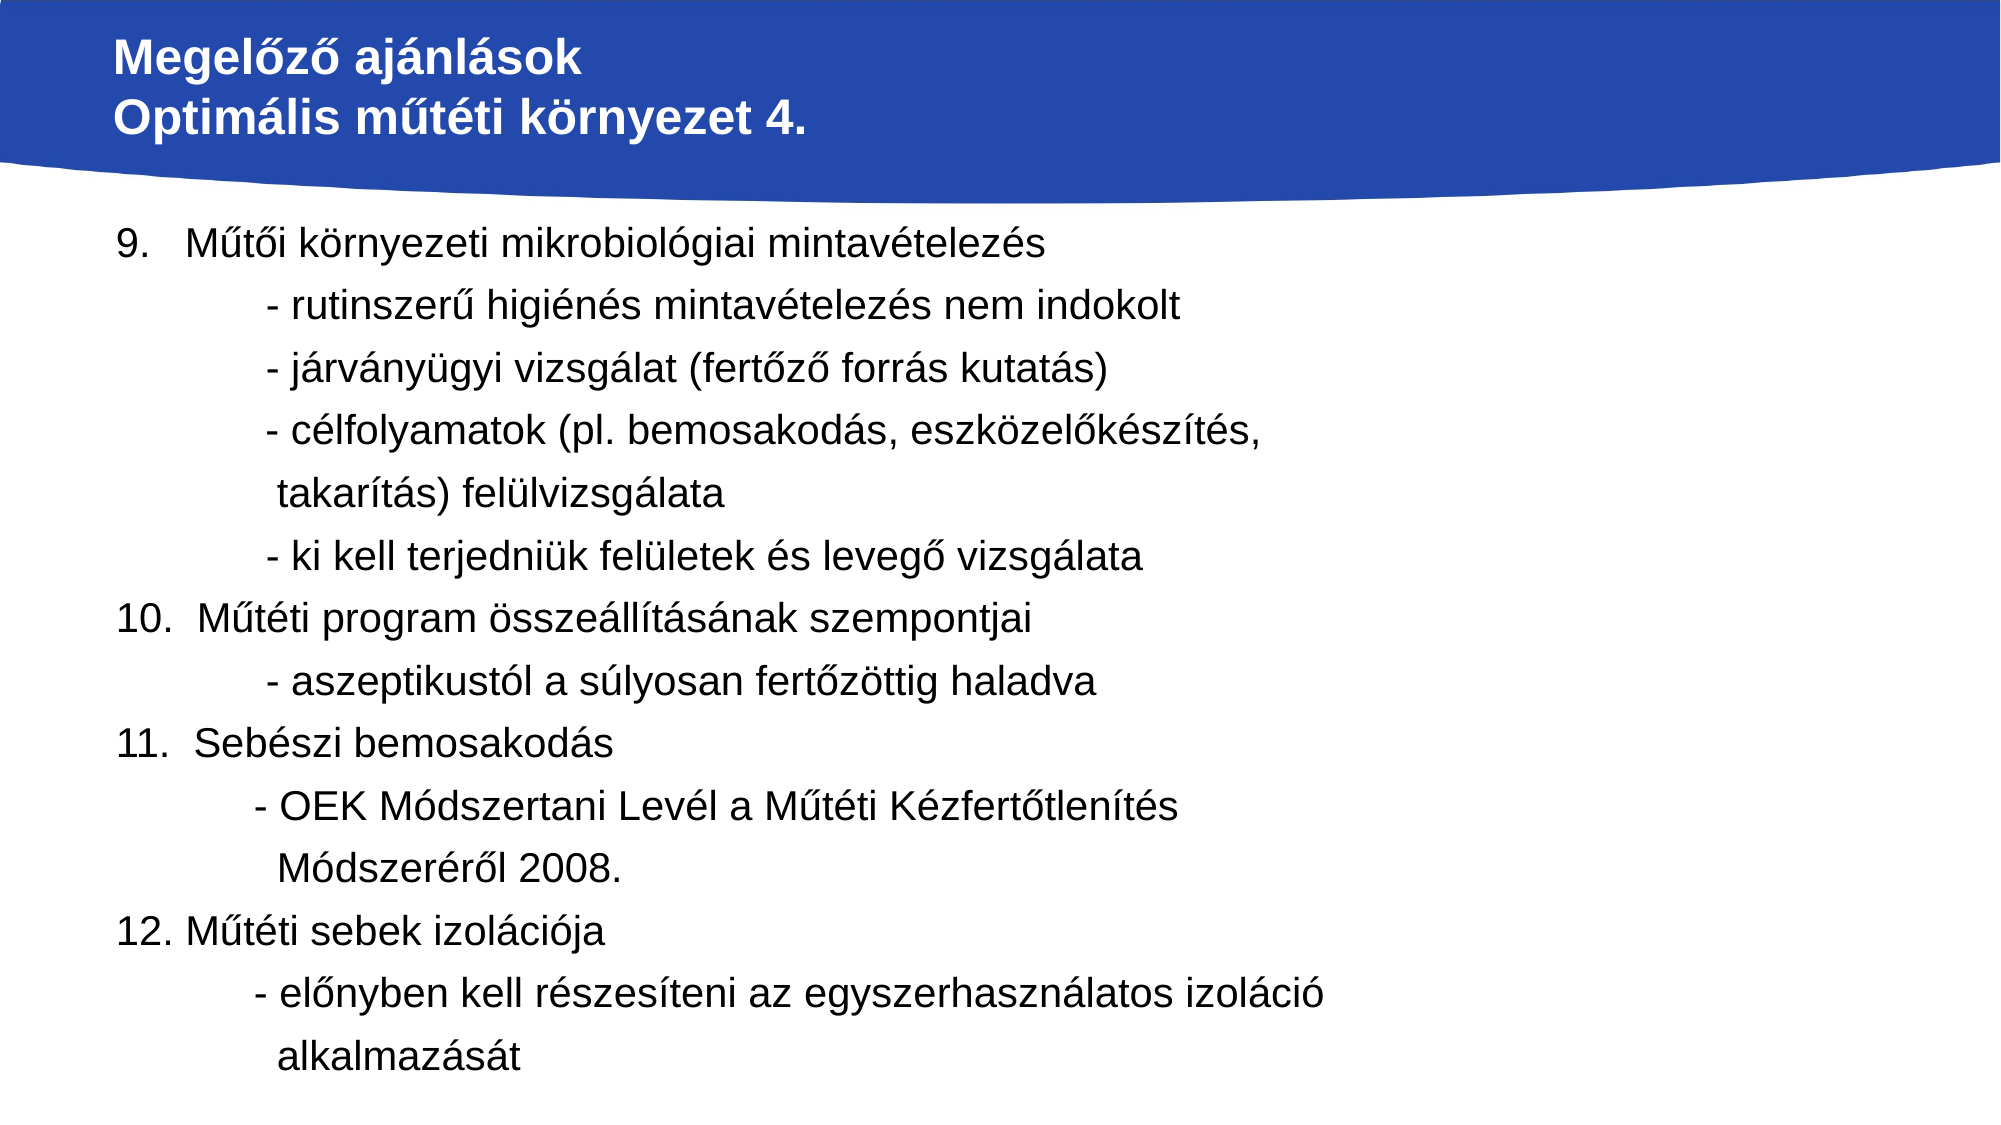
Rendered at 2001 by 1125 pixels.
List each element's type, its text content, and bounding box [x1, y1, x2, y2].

picture [0, 0, 2001, 1125]
list 9. Műtői környezeti mikrobiológiai mintavételezés - rutinszerű higiénés mintavételezés nem indokolt - járványügyi vizsgálat (fertőző forrás kutatás) - célfolyamatok (pl. bemosakodás, eszközelőkészítés, takarítás) felülvizsgálata - ki kell terjedniük felületek és levegő vizsgálata 10. Műtéti program összeállításának szempontjai - aszeptikustól a súlyosan fertőzöttig haladva 11. Sebészi bemosakodás - OEK Módszertani Levél a Műtéti Kézfertőtlenítés Módszeréről 2008. 12. Műtéti sebek izolációja - előnyben kell részesíteni az egyszerhasználatos izoláció alkalmazását [100, 208, 1901, 1016]
title Megelőző ajánlások Optimális műtéti környezet 4. [97, 7, 1441, 161]
